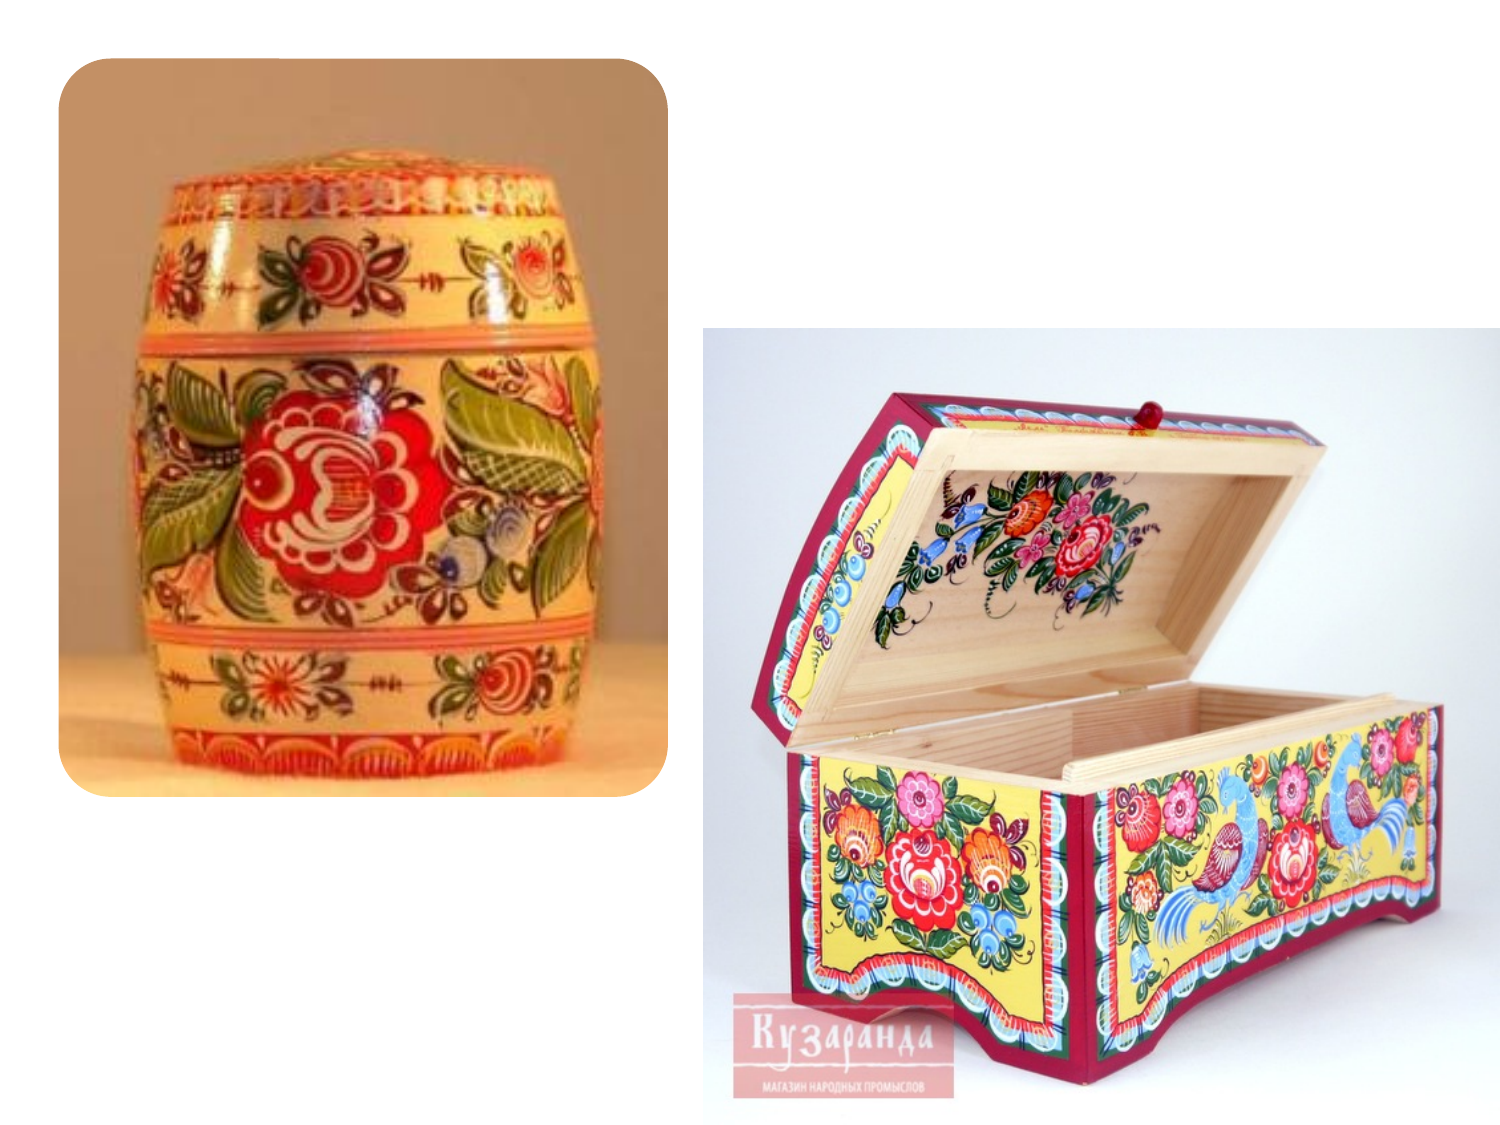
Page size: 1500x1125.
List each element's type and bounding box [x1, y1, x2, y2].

picture [58, 58, 669, 798]
picture [702, 327, 1500, 1125]
